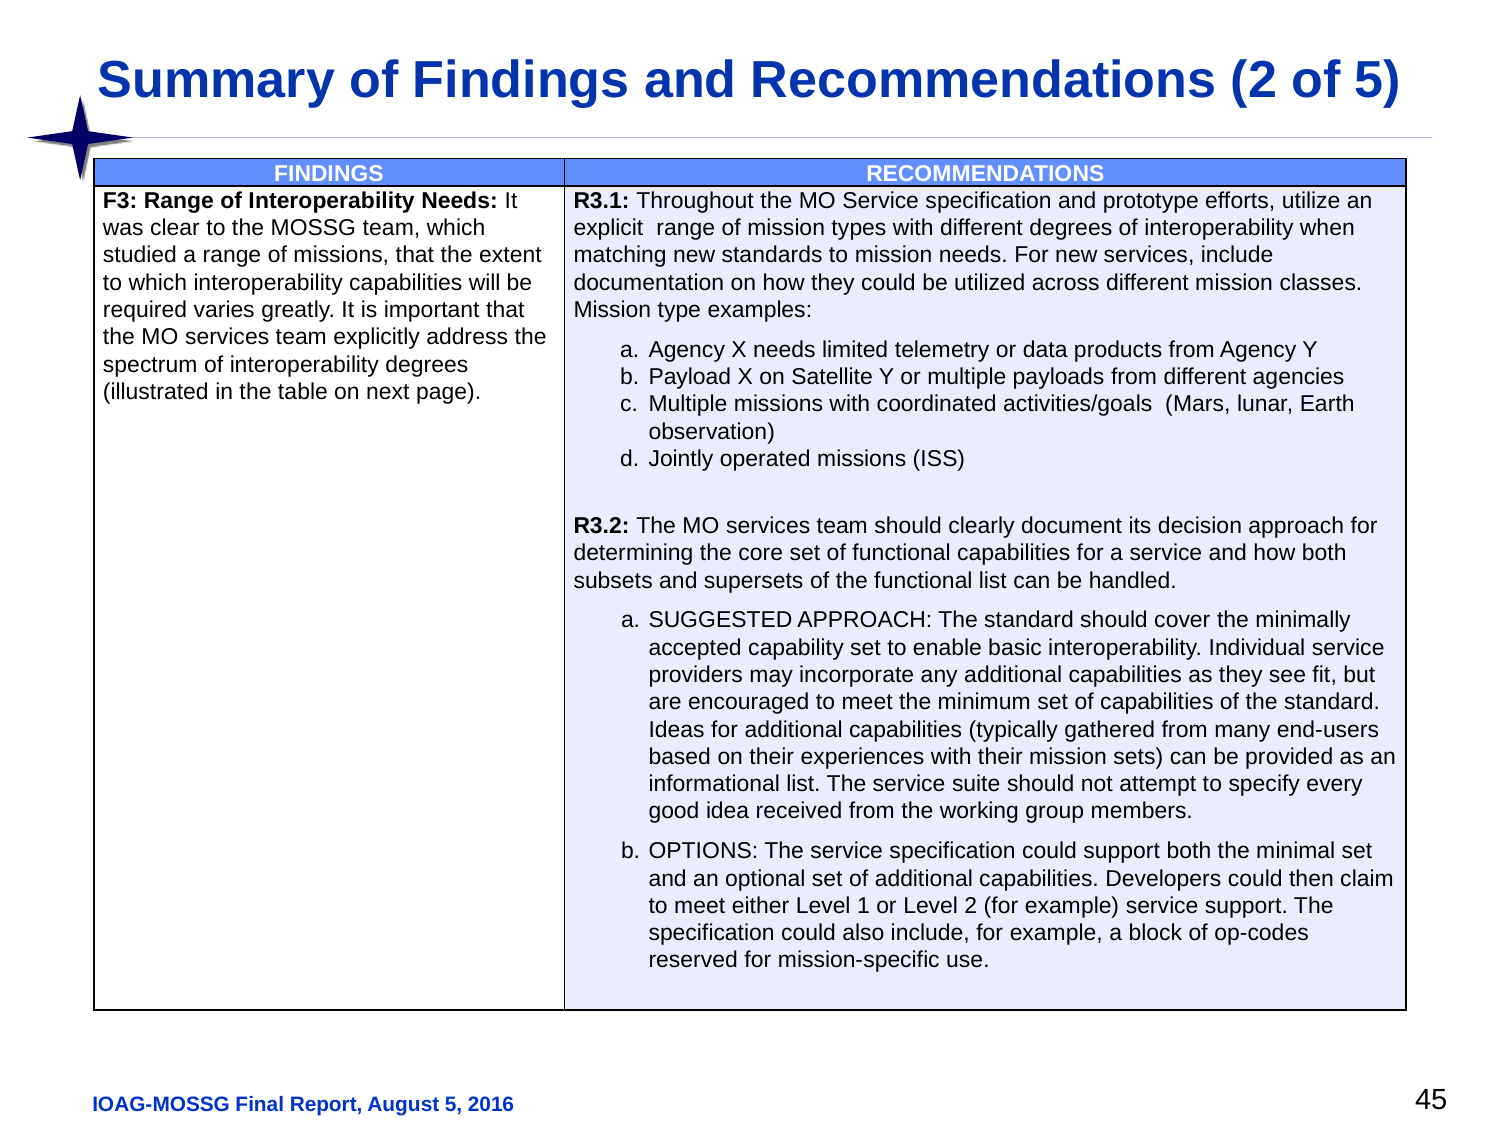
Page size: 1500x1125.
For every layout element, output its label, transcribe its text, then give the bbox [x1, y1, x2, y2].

table_header FINDINGS [95, 159, 564, 185]
slide_number 45 [1112, 1072, 1463, 1112]
title Summary of Findings and Recommendations (2 of 5) [75, 45, 1425, 138]
table_header RECOMMENDATIONS [565, 159, 1405, 185]
table_cell F3: Range of Interoperability Needs: It was clear to the MOSSG team, which studied a range of missions, that the extent to which interoperability capabilities will be required varies greatly. It is important that the MO services team explicitly address the spectrum of interoperability degrees (illustrated in the table on next page). [95, 187, 564, 1009]
table_cell R3.1: Throughout the MO Service specification and prototype efforts, utilize an explicit range of mission types with different degrees of interoperability when matching new standards to mission needs. For new services, include documentation on how they could be utilized across different mission classes. Mission type examples: Agency X needs limited telemetry or data products from Agency Y Payload X on Satellite Y or multiple payloads from different agencies Multiple missions with coordinated activities/goals (Mars, lunar, Earth observation) Jointly operated missions (ISS) R3.2: The MO services team should clearly document its decision approach for determining the core set of functional capabilities for a service and how both subsets and supersets of the functional list can be handled. SUGGESTED APPROACH: The standard should cover the minimally accepted capability set to enable basic interoperability. Individual service providers may incorporate any additional capabilities as they see fit, but are encouraged to meet the minimum set of capabilities of the standard. Ideas for additional capabilities (typically gathered from many end-users based on their experiences with their mission sets) can be provided as an informational list. The service suite should not attempt to specify every good idea received from the working group members. OPTIONS: The service specification could support both the minimal set and an optional set of additional capabilities. Developers could then claim to meet either Level 1 or Level 2 (for example) service support. The specification could also include, for example, a block of op-codes reserved for mission-specific use. [565, 187, 1405, 1009]
